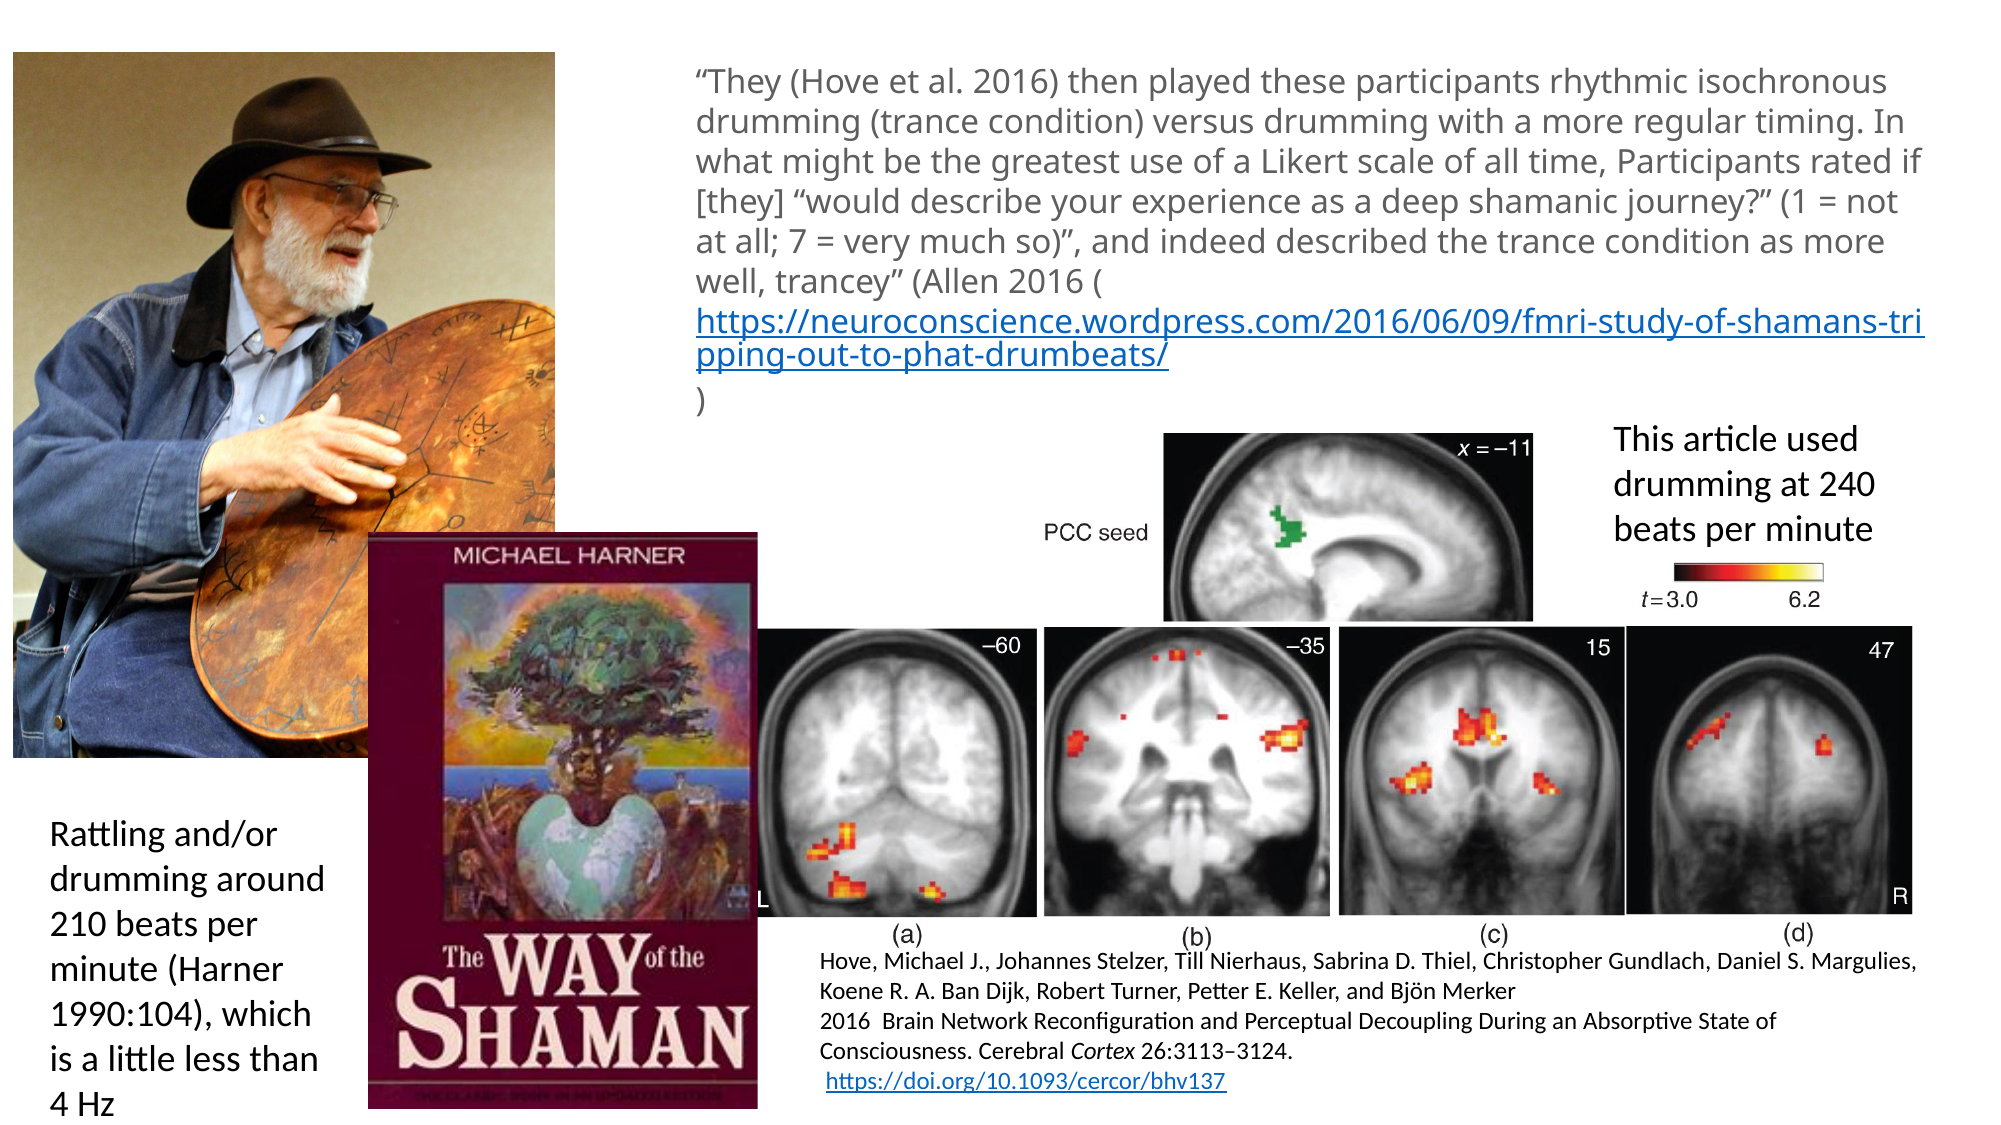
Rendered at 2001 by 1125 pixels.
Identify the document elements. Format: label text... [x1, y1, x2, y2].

text_box Hove, Michael J., Johannes Stelzer, Till Nierhaus, Sabrina D. Thiel, Christopher Gundlach, Daniel S. Margulies, Koene R. A. Ban Dijk, Robert Turner, Petter E. Keller, and Bjön Merker 2016 Brain Network Reconfiguration and Perceptual Decoupling During an Absorptive State of Consciousness. Cerebral Cortex 26:3113–3124. https://doi.org/10.1093/cercor/bhv137 [805, 937, 1947, 1102]
text_box Rattling and/or drumming around 210 beats per minute (Harner 1990:104), which is a little less than 4 Hz [34, 801, 351, 1125]
picture [13, 52, 1913, 1109]
text_box “They (Hove et al. 2016) then played these participants rhythmic isochronous drumming (trance condition) versus drumming with a more regular timing. In what might be the greatest use of a Likert scale of all time, Participants rated if [they] “would describe your experience as a deep shamanic journey?” (1 = not at all; 7 = very much so)”, and indeed described the trance condition as more well, trancey” (Allen 2016 (https://neuroconscience.wordpress.com/2016/06/09/fmri-study-of-shamans-tripping-out-to-phat-drumbeats/) [680, 52, 1947, 393]
text_box This article used drumming at 240 beats per minute [1598, 406, 1930, 557]
